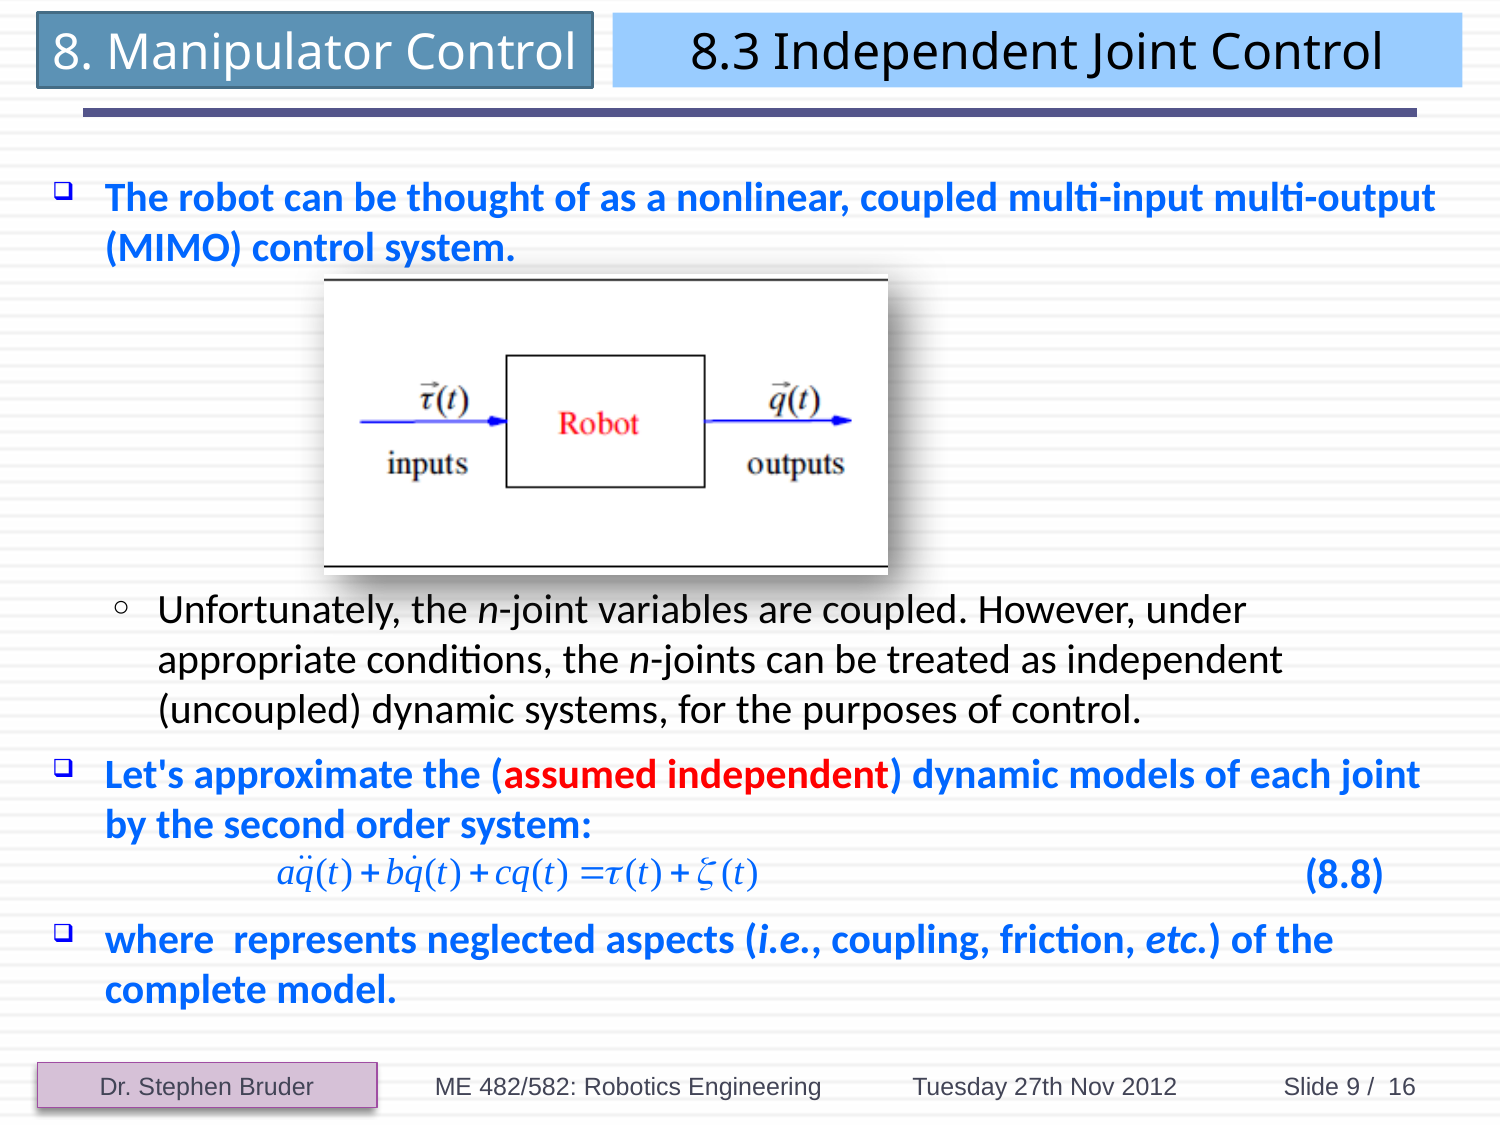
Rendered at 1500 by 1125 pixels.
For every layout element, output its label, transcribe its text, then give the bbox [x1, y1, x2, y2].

slide_number Slide 9 / 16 [1237, 1062, 1463, 1108]
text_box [270, 849, 765, 901]
footer ME 482/582: Robotics Engineering [399, 1062, 858, 1108]
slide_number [897, 1062, 1198, 1108]
picture [324, 274, 888, 576]
title 8.3 Independent Joint Control [612, 12, 1463, 88]
